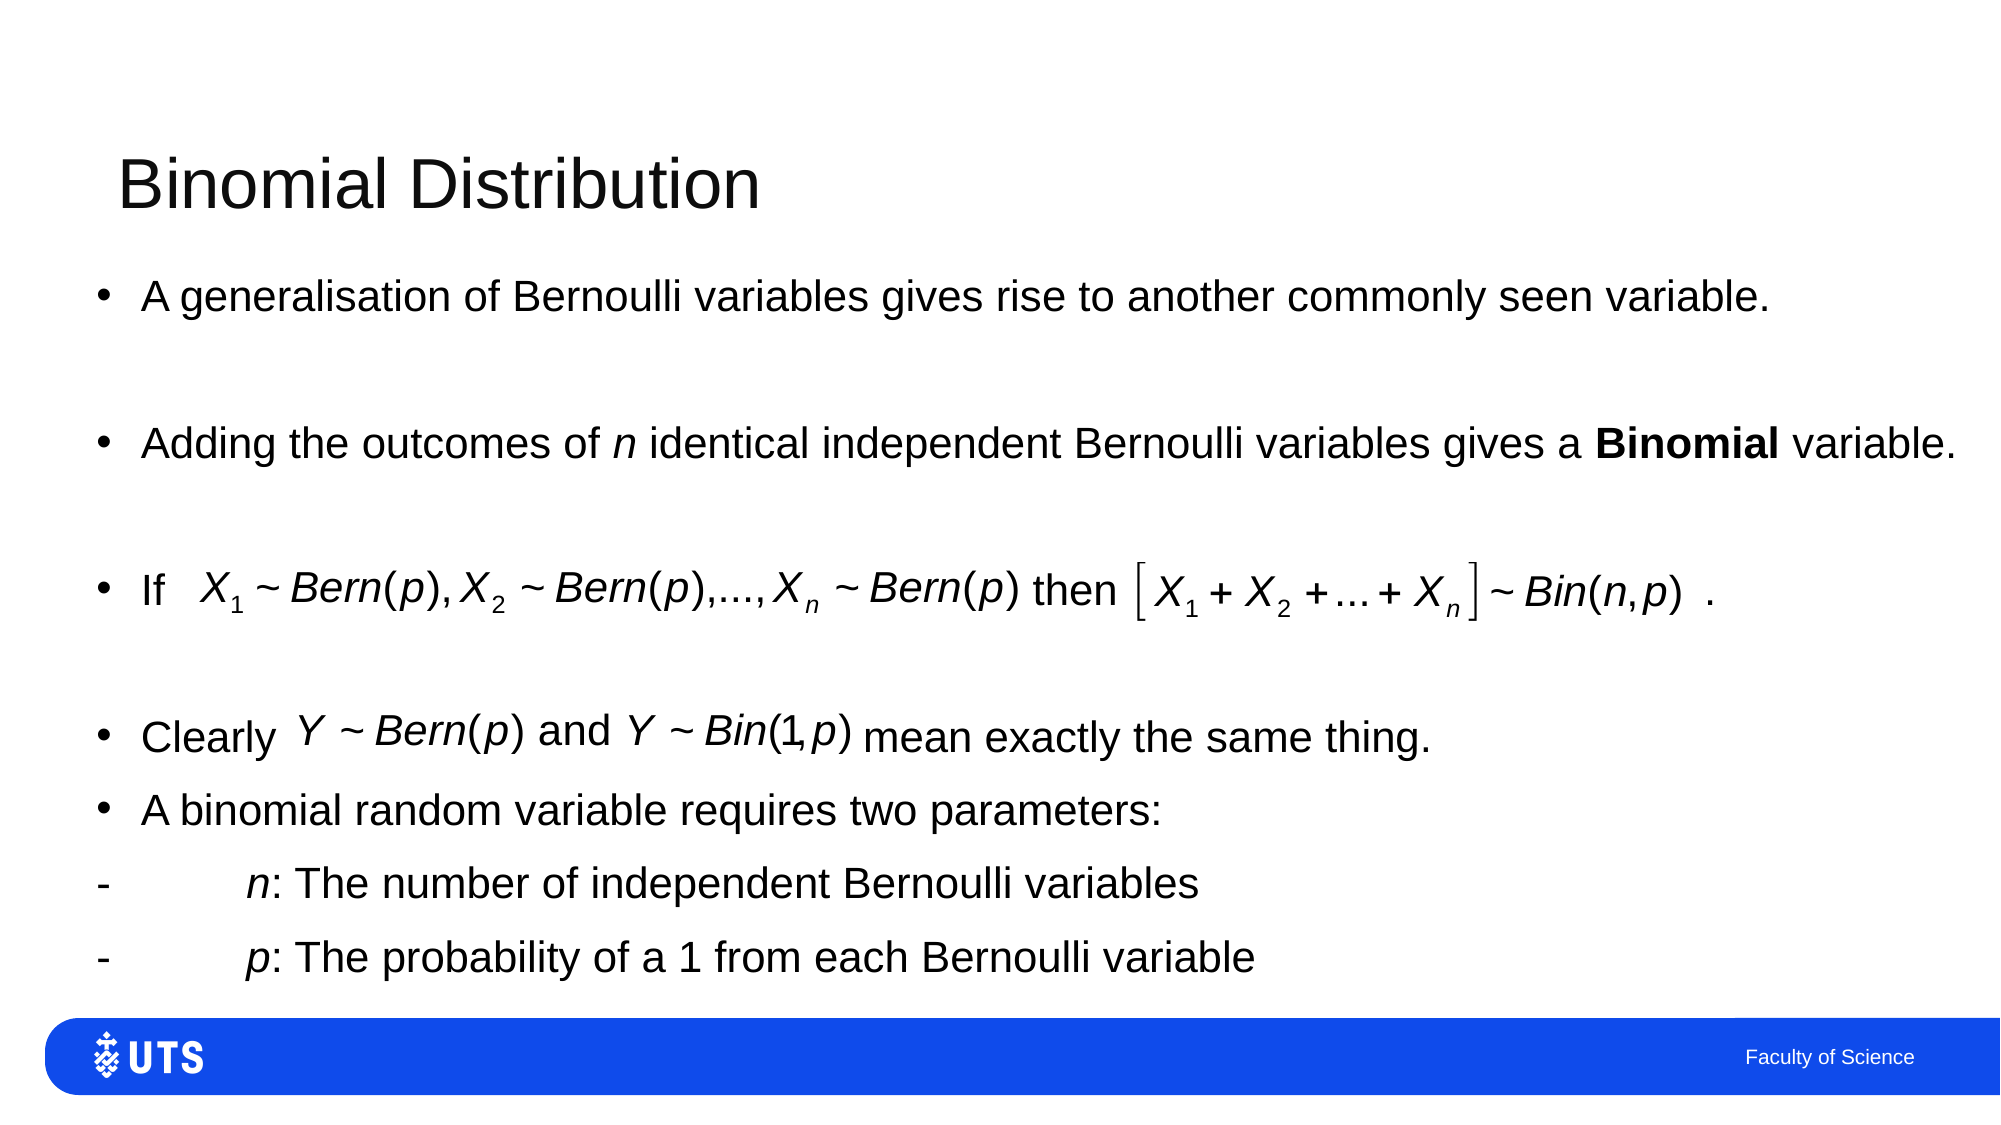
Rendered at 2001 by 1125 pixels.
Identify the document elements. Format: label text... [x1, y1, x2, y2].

list A generalisation of Bernoulli variables gives rise to another commonly seen variable. Adding the outcomes of n identical independent Bernoulli variables gives a Binomial variable. If then . Clearly mean exactly the same thing. A binomial random variable requires two parameters: - n: The number of independent Bernoulli variables - p: The probability of a 1 from each Bernoulli variable [81, 260, 1981, 1003]
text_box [1133, 562, 1686, 627]
text_box Faculty of Science [1043, 1026, 1930, 1086]
picture [94, 1031, 203, 1078]
title Binomial Distribution [102, 140, 1797, 250]
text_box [295, 708, 856, 761]
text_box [193, 562, 1023, 619]
